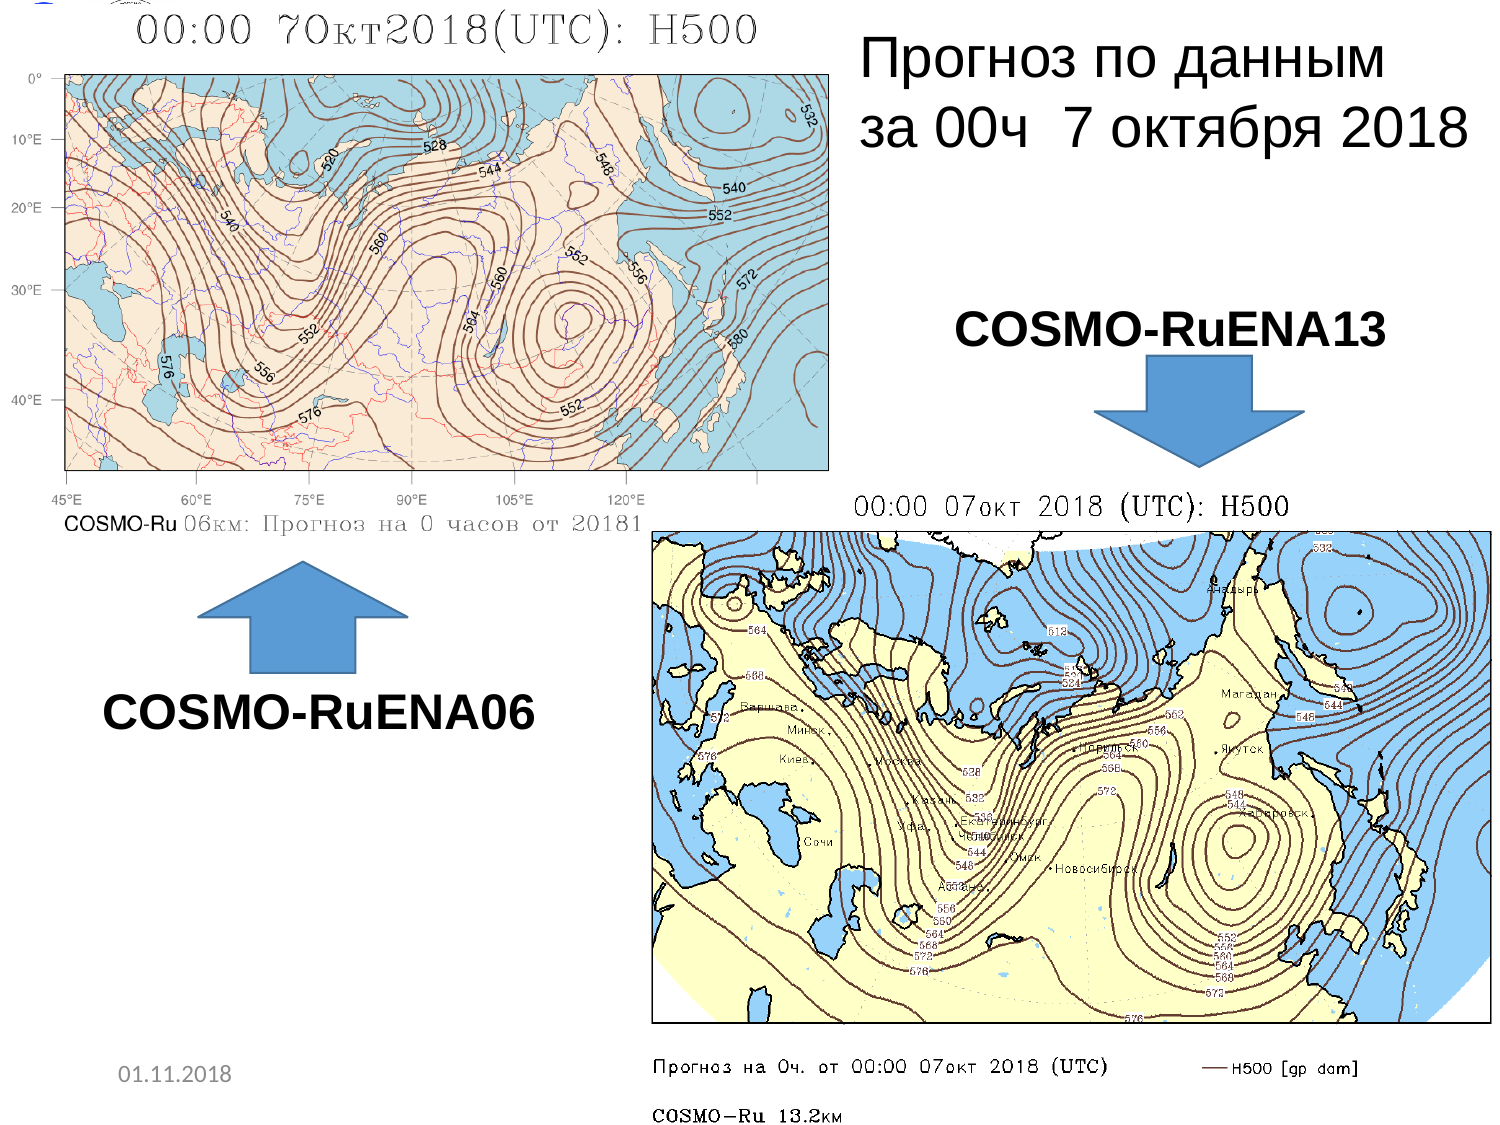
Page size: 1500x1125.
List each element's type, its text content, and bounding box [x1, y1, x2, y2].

text_box COSMO-RuENA13 [939, 288, 1403, 364]
text_box [1093, 354, 1305, 469]
text_box COSMO-RuENA06 [88, 671, 551, 747]
text_box [197, 560, 409, 674]
text_box Прогноз по данным за 00ч 7 октября 2018 [845, 11, 1488, 167]
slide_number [103, 1042, 441, 1103]
picture [0, 0, 1500, 1125]
